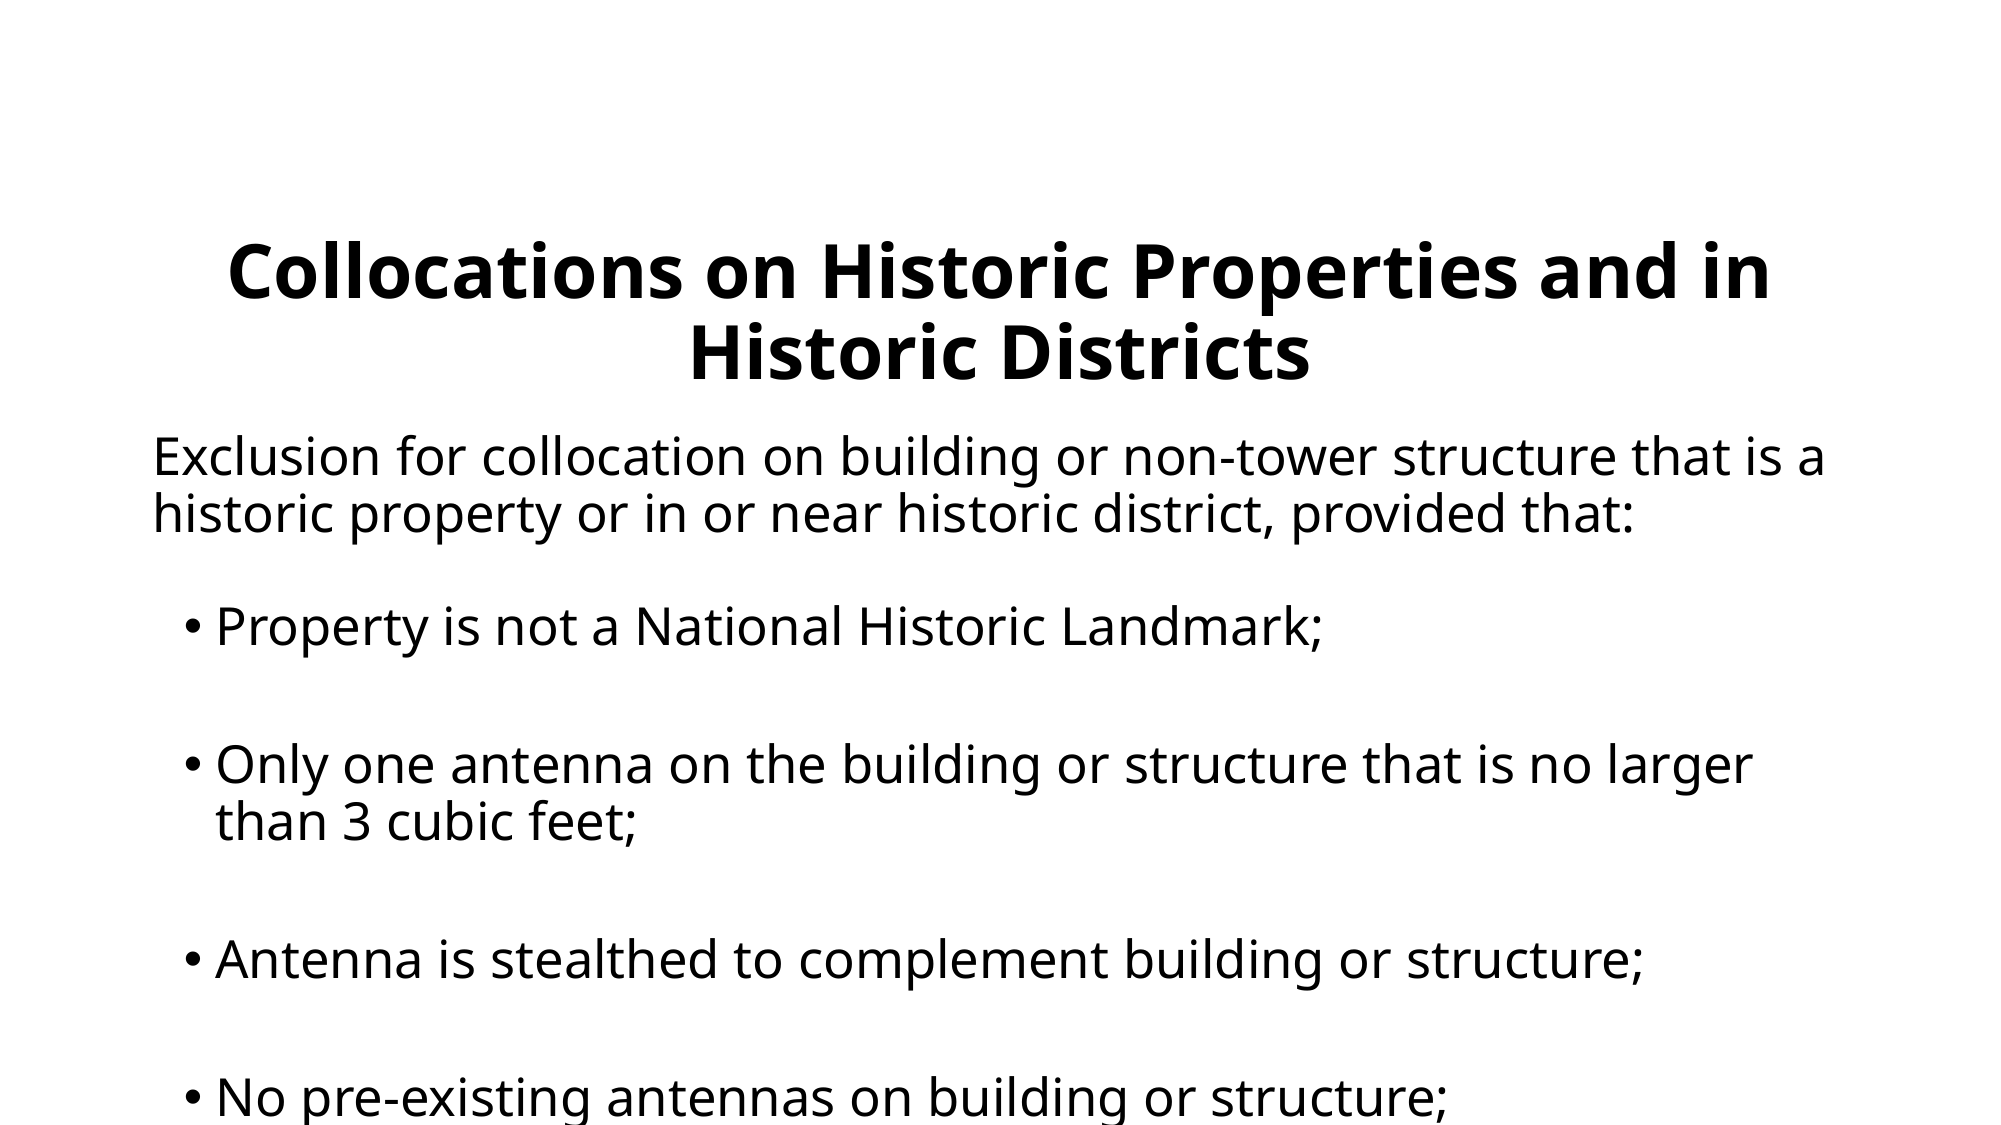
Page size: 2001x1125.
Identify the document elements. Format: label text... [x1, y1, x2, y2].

title Collocations on Historic Properties and in Historic Districts [137, 205, 1863, 423]
list Exclusion for collocation on building or non-tower structure that is a historic property or in or near historic district, provided that: Property is not a National Historic Landmark; Only one antenna on the building or structure that is no larger than 3 cubic feet; Antenna is stealthed to complement building or structure; No pre-existing antennas on building or structure; [137, 423, 1863, 1125]
